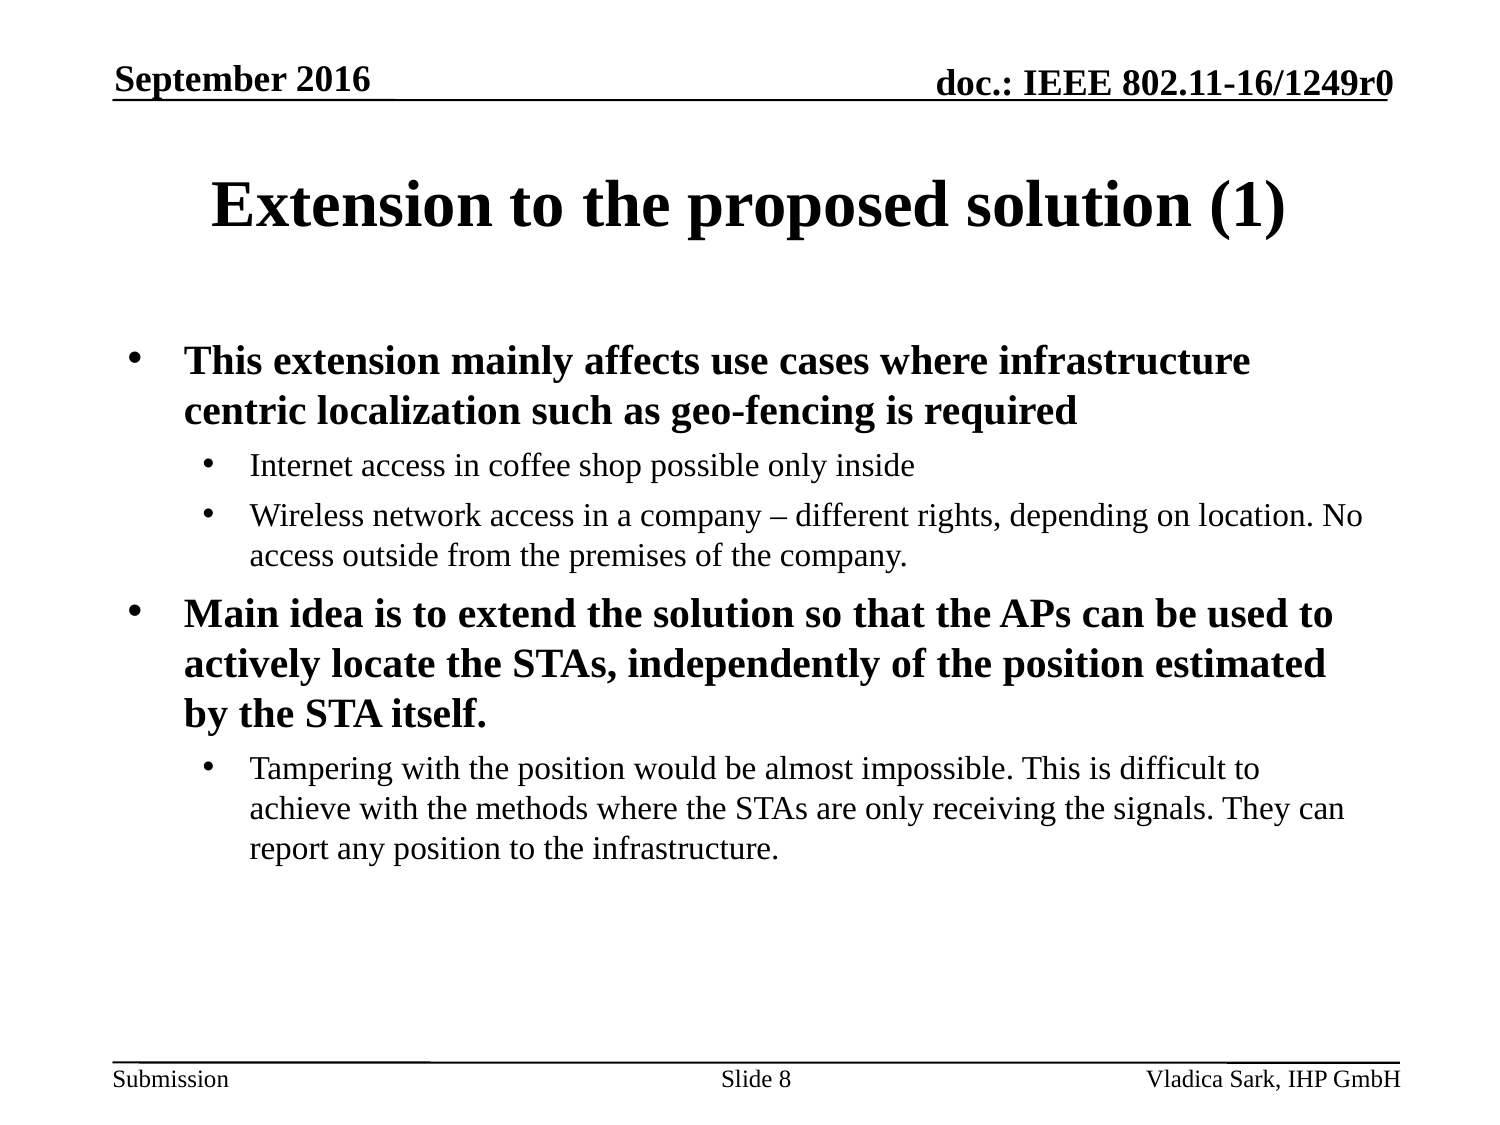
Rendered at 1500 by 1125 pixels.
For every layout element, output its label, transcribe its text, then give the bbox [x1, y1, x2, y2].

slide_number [114, 54, 423, 100]
title Extension to the proposed solution (1) [112, 112, 1388, 288]
footer Vladica Sark, IHP GmbH [878, 1061, 1402, 1093]
list This extension mainly affects use cases where infrastructure centric localization such as geo-fencing is required Internet access in coffee shop possible only inside Wireless network access in a company – different rights, depending on location. No access outside from the premises of the company. Main idea is to extend the solution so that the APs can be used to actively locate the STAs, independently of the position estimated by the STA itself. Tampering with the position would be almost impossible. This is difficult to achieve with the methods where the STAs are only receiving the signals. They can report any position to the infrastructure. [112, 324, 1388, 1000]
slide_number Slide 8 [712, 1061, 800, 1123]
